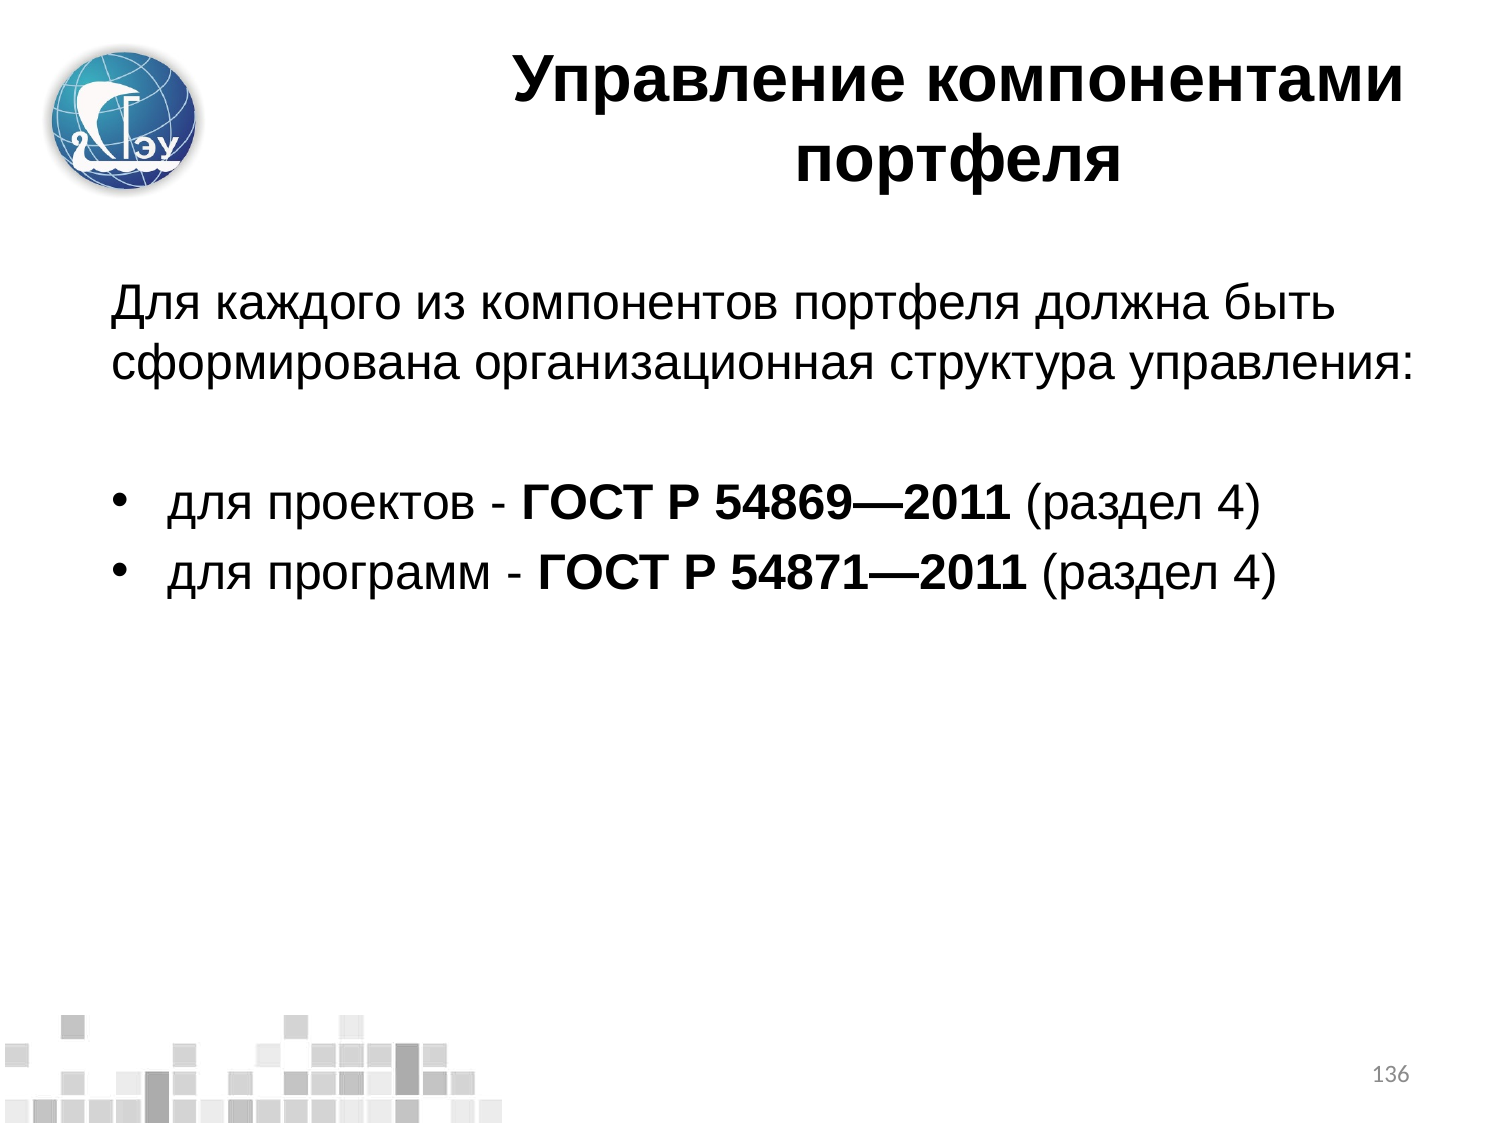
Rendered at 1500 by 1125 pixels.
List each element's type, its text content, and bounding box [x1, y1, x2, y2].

list Для каждого из компонентов портфеля должна быть сформирована организационная структура управления: для проектов - ГОСТ Р 54869—2011 (раздел 4) для программ - ГОСТ Р 54871—2011 (раздел 4) [96, 262, 1447, 1005]
slide_number 136 [1074, 1042, 1425, 1103]
picture [40, 42, 206, 200]
picture [5, 1015, 502, 1123]
title Управление компонентами портфеля [471, 20, 1447, 208]
